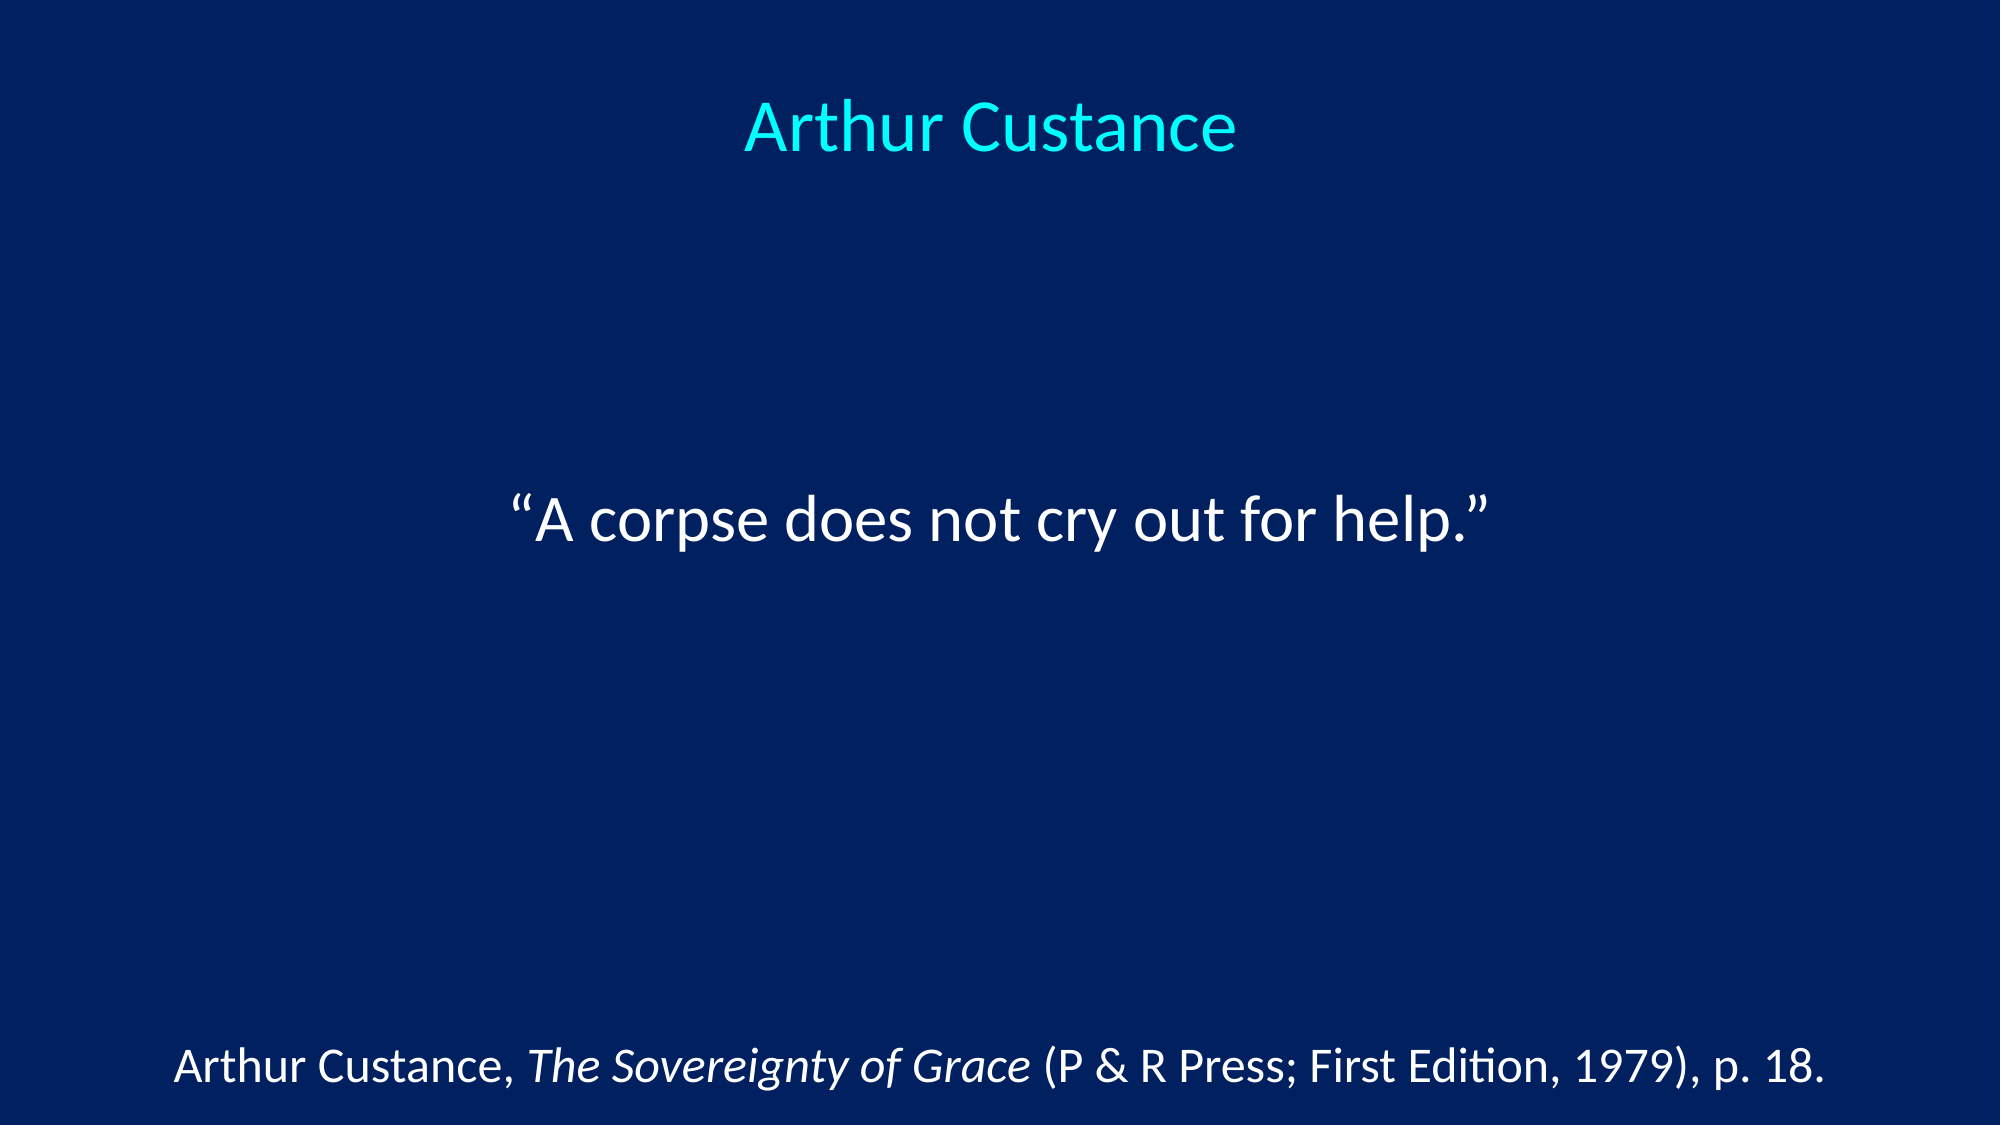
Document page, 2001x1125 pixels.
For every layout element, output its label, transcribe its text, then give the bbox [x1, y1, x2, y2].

text_box Arthur Custance [430, 37, 1570, 206]
text_box Arthur Custance, The Sovereignty of Grace (P & R Press; First Edition, 1979), p. 18. [135, 1024, 1865, 1100]
text_box “A corpse does not cry out for help.” [107, 399, 1892, 630]
